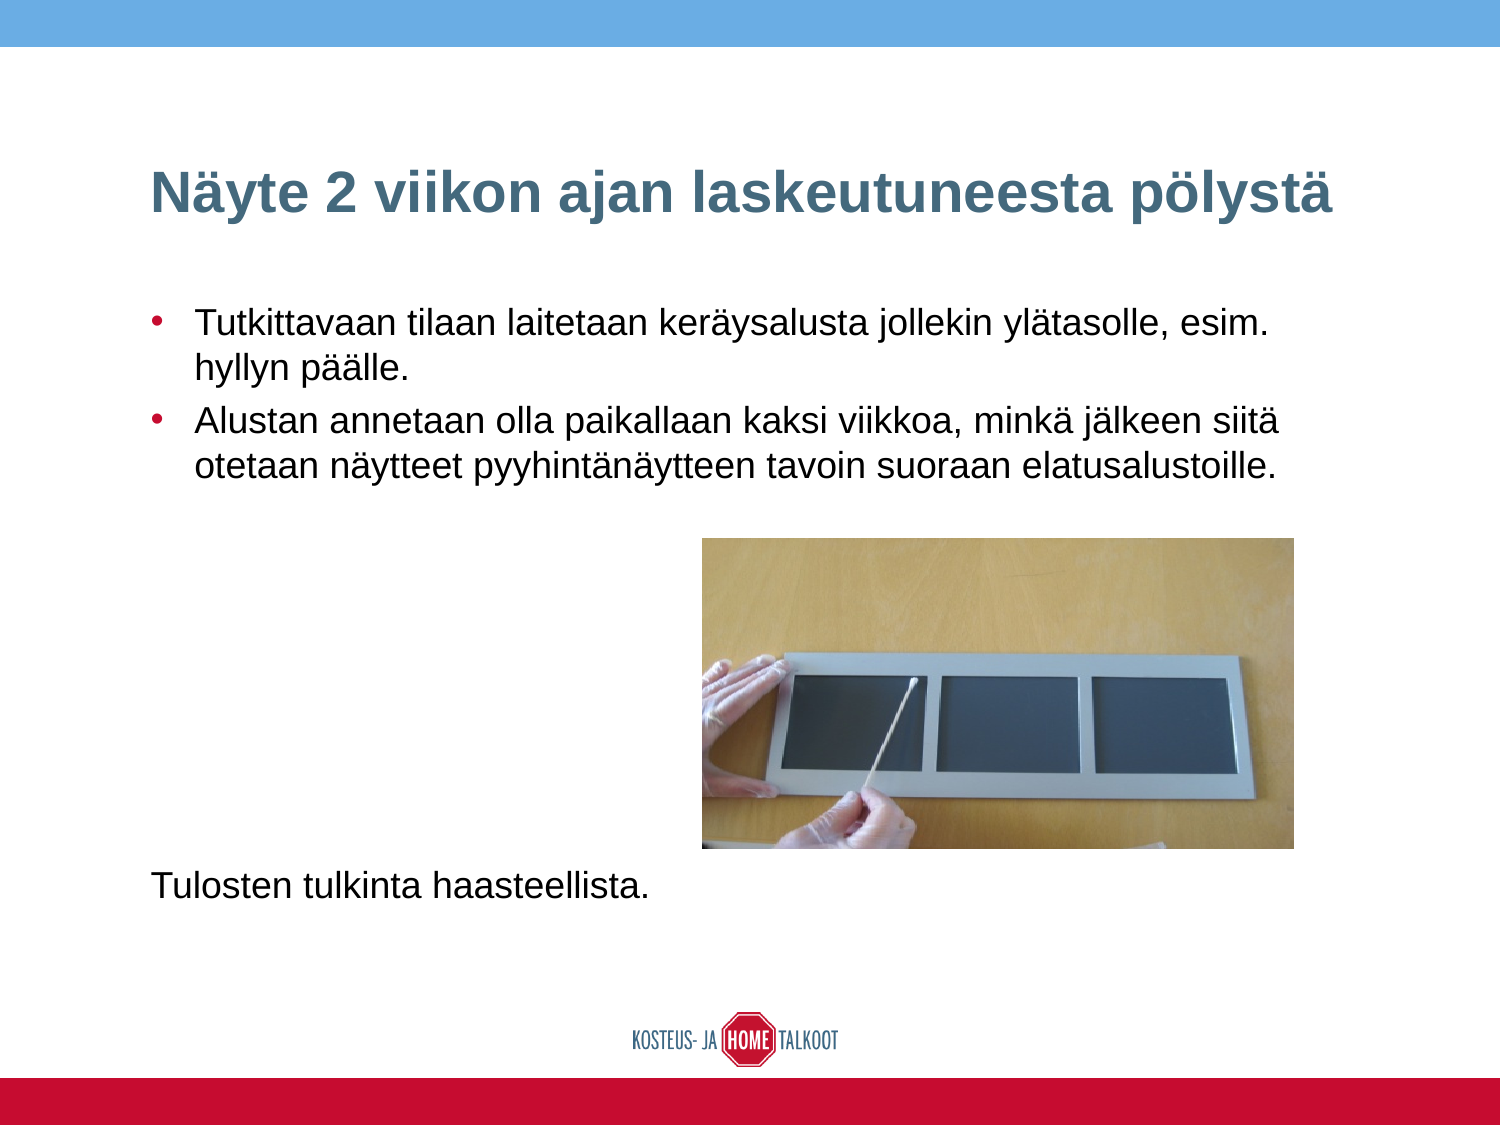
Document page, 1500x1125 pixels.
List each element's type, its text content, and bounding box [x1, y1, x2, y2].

title Näyte 2 viikon ajan laskeutuneesta pölystä [135, 54, 1365, 232]
picture [702, 538, 1294, 849]
list Tutkittavaan tilaan laitetaan keräysalusta jollekin ylätasolle, esim. hyllyn päälle. Alustan annetaan olla paikallaan kaksi viikkoa, minkä jälkeen siitä otetaan näytteet pyyhintänäytteen tavoin suoraan elatusalustoille. Tulosten tulkinta haasteellista. [135, 290, 1365, 1012]
picture [633, 1012, 838, 1067]
